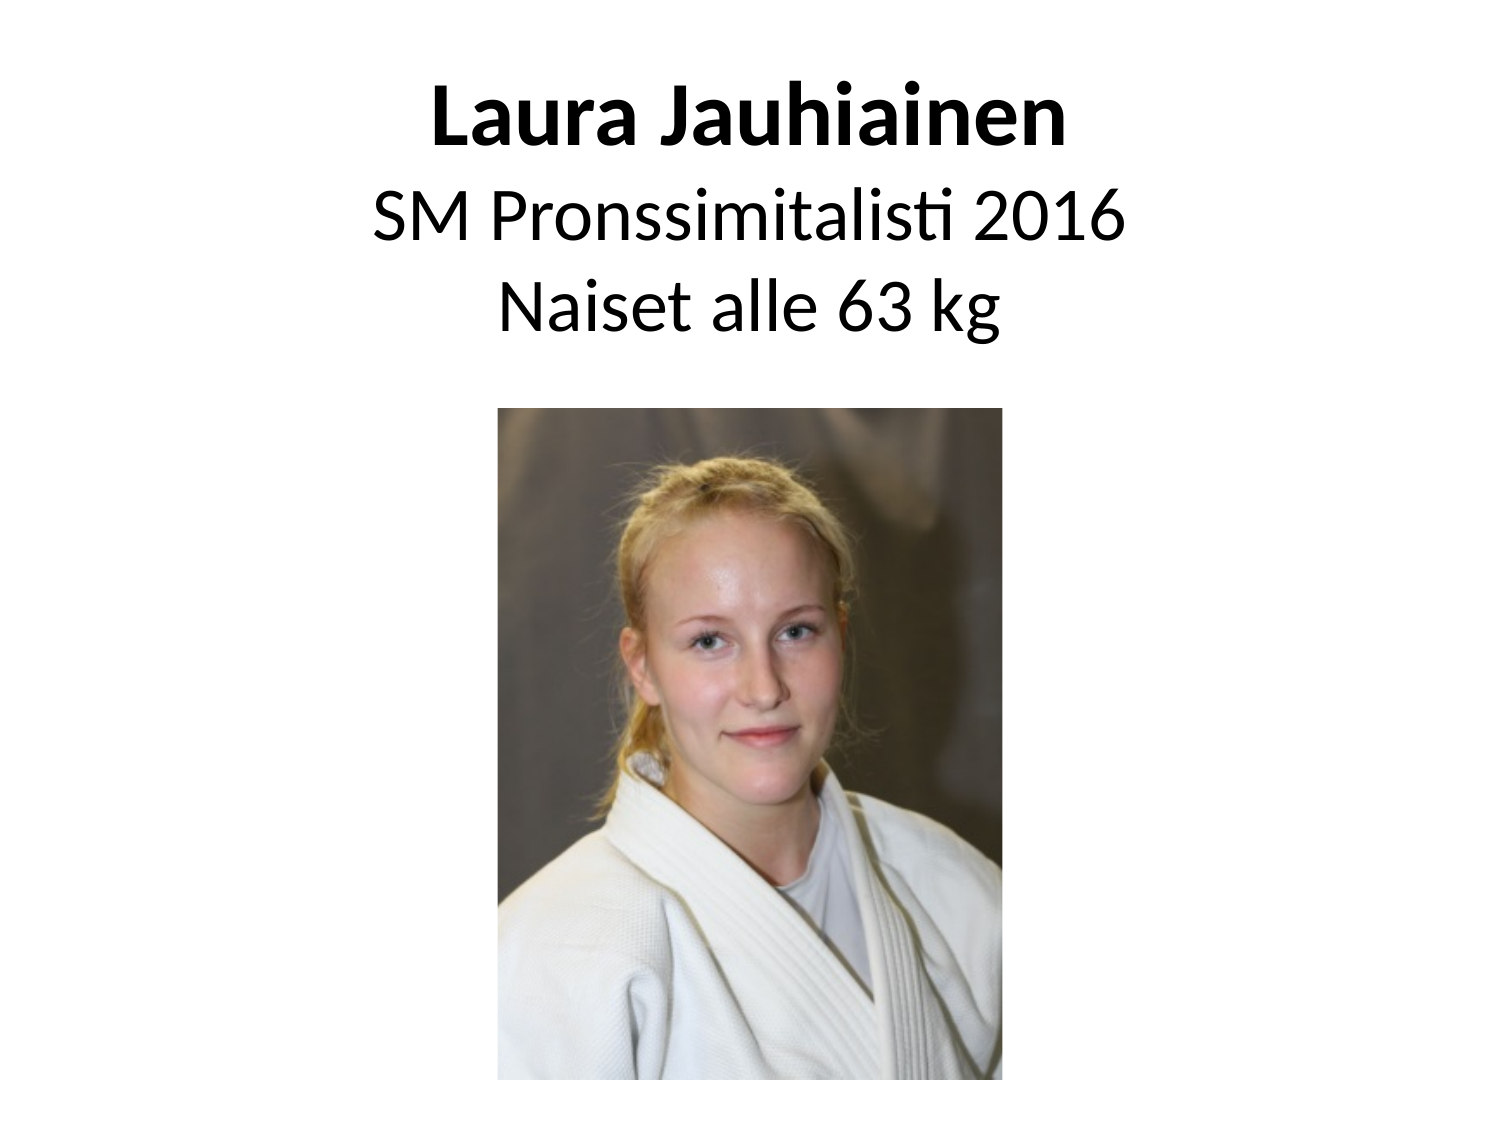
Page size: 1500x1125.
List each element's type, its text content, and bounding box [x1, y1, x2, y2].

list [497, 408, 1003, 1080]
title Laura Jauhiainen SM Pronssimitalisti 2016 Naiset alle 63 kg [75, 45, 1425, 356]
